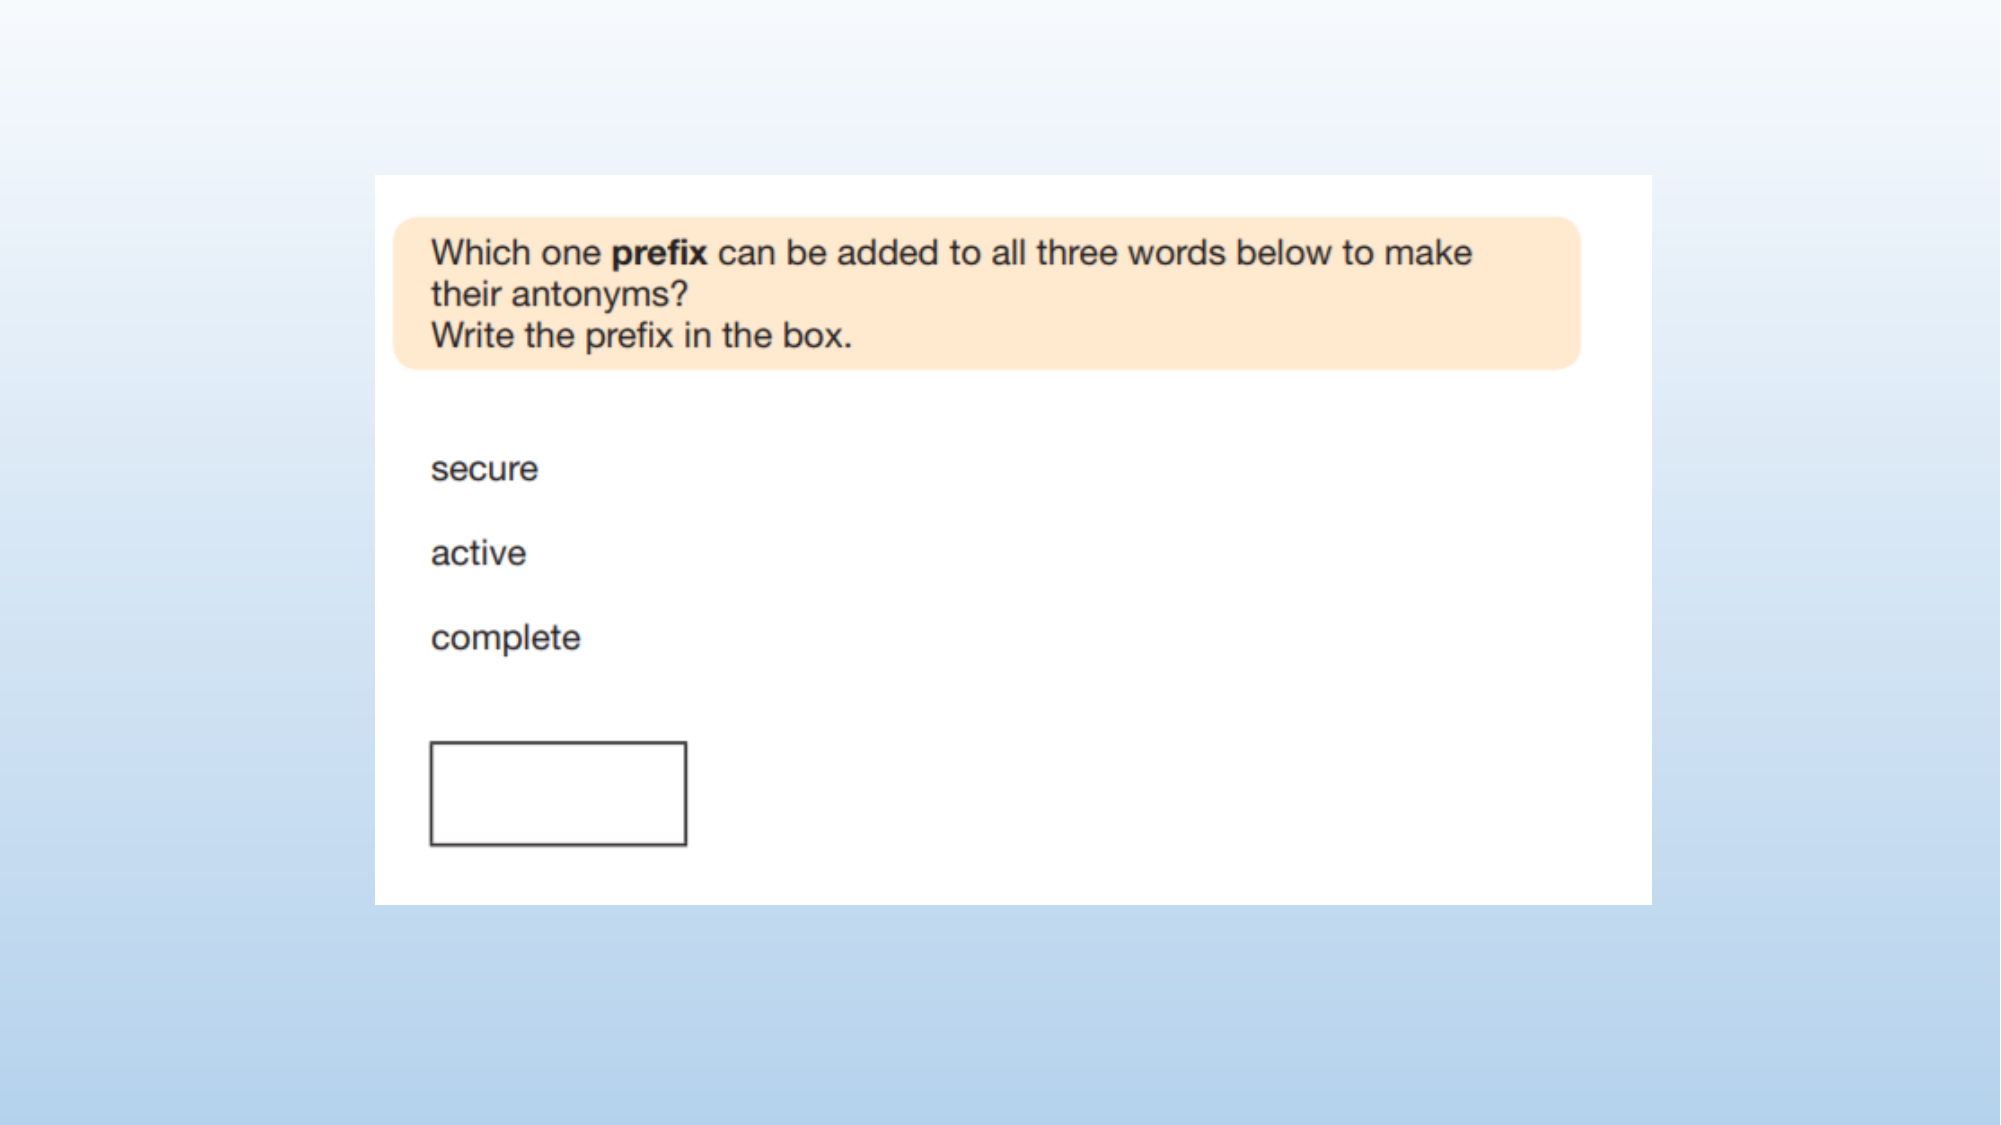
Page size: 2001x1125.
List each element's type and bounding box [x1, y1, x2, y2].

picture [375, 175, 1652, 905]
